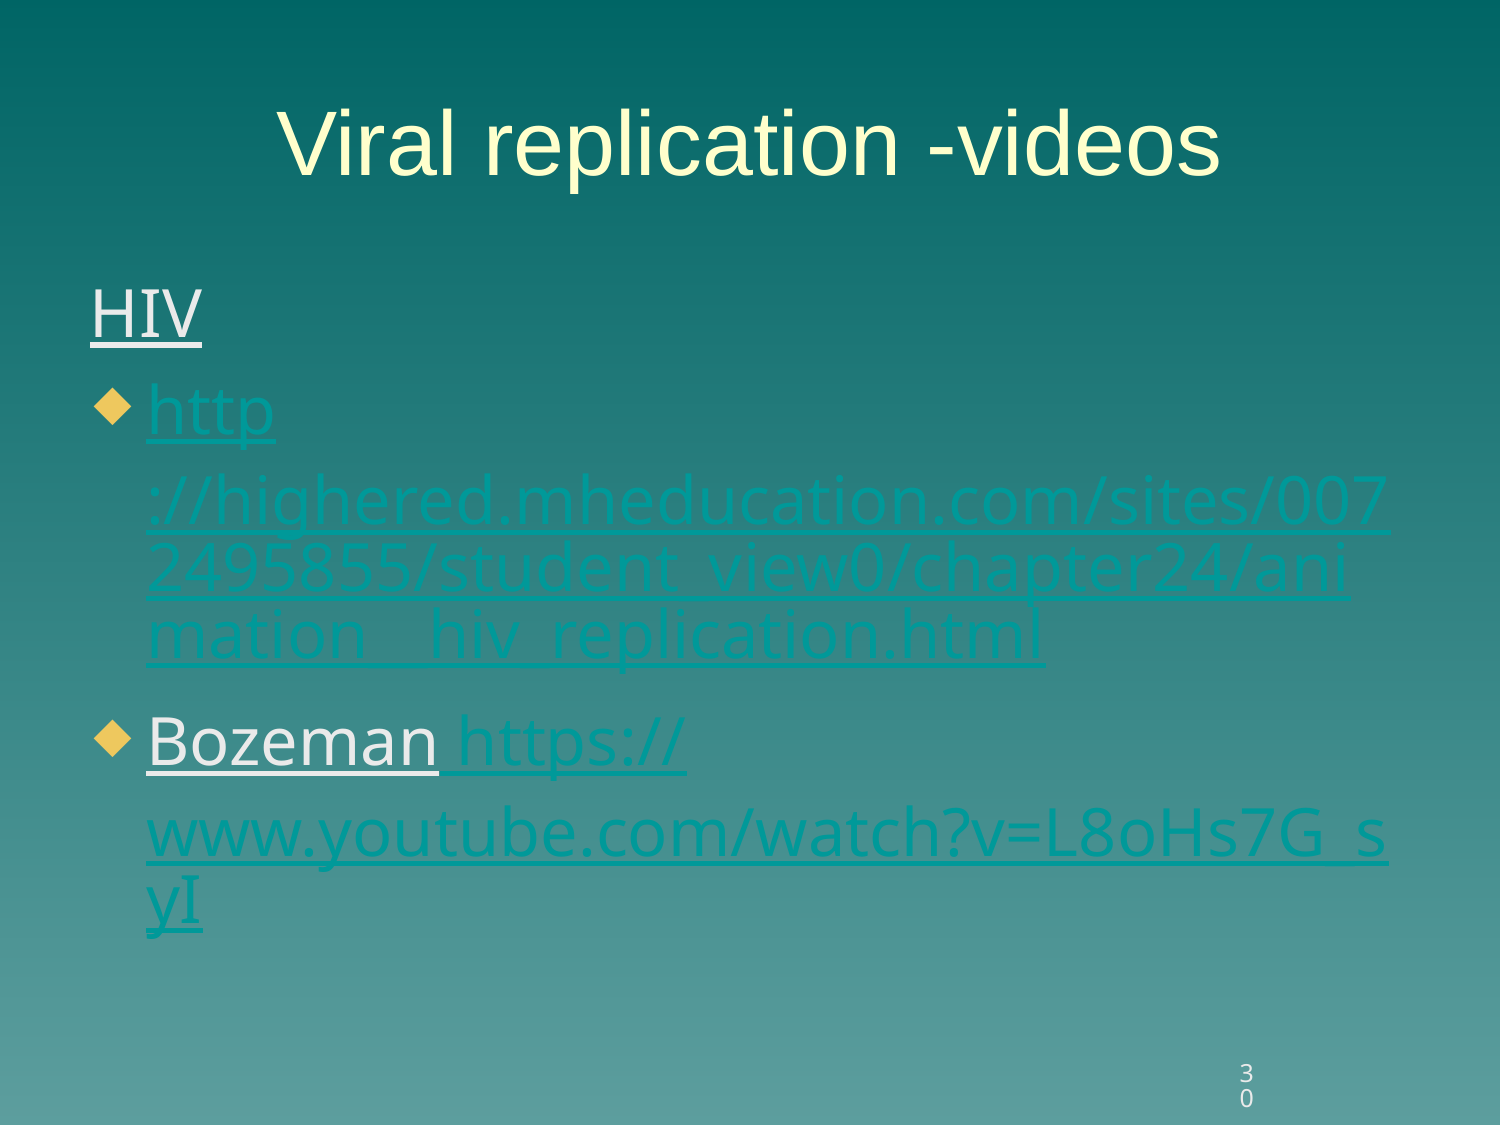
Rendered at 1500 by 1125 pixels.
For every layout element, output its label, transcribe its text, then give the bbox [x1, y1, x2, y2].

slide_number 30 [1224, 1051, 1276, 1100]
title Viral replication -videos [75, 15, 1425, 262]
list HIV http://highered.mheducation.com/sites/0072495855/student_view0/chapter24/animation__hiv_replication.html Bozeman https://www.youtube.com/watch?v=L8oHs7G_syI [75, 262, 1425, 1125]
